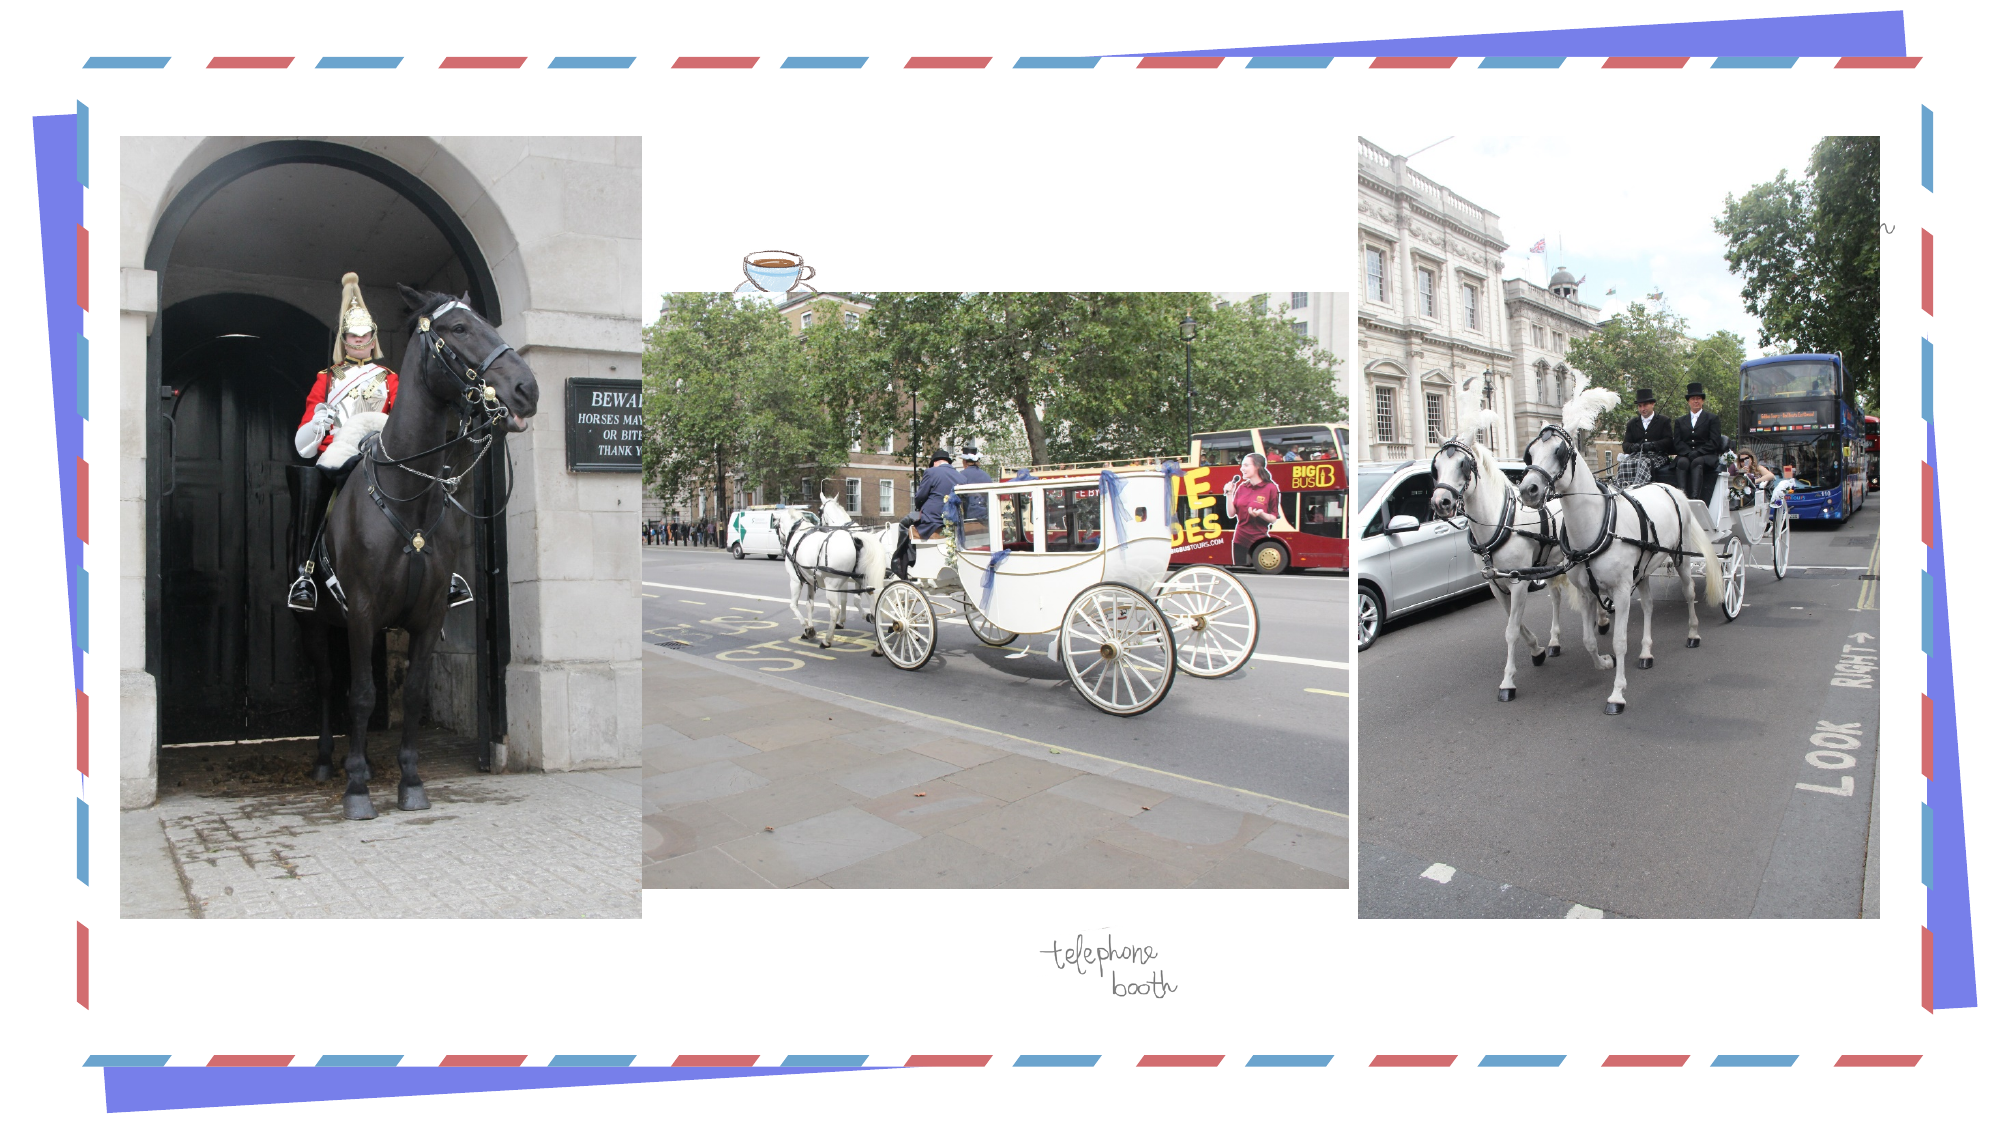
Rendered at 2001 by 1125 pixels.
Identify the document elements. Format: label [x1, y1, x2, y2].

picture [1034, 922, 1195, 1003]
picture [120, 136, 1349, 919]
picture [1358, 136, 1900, 919]
